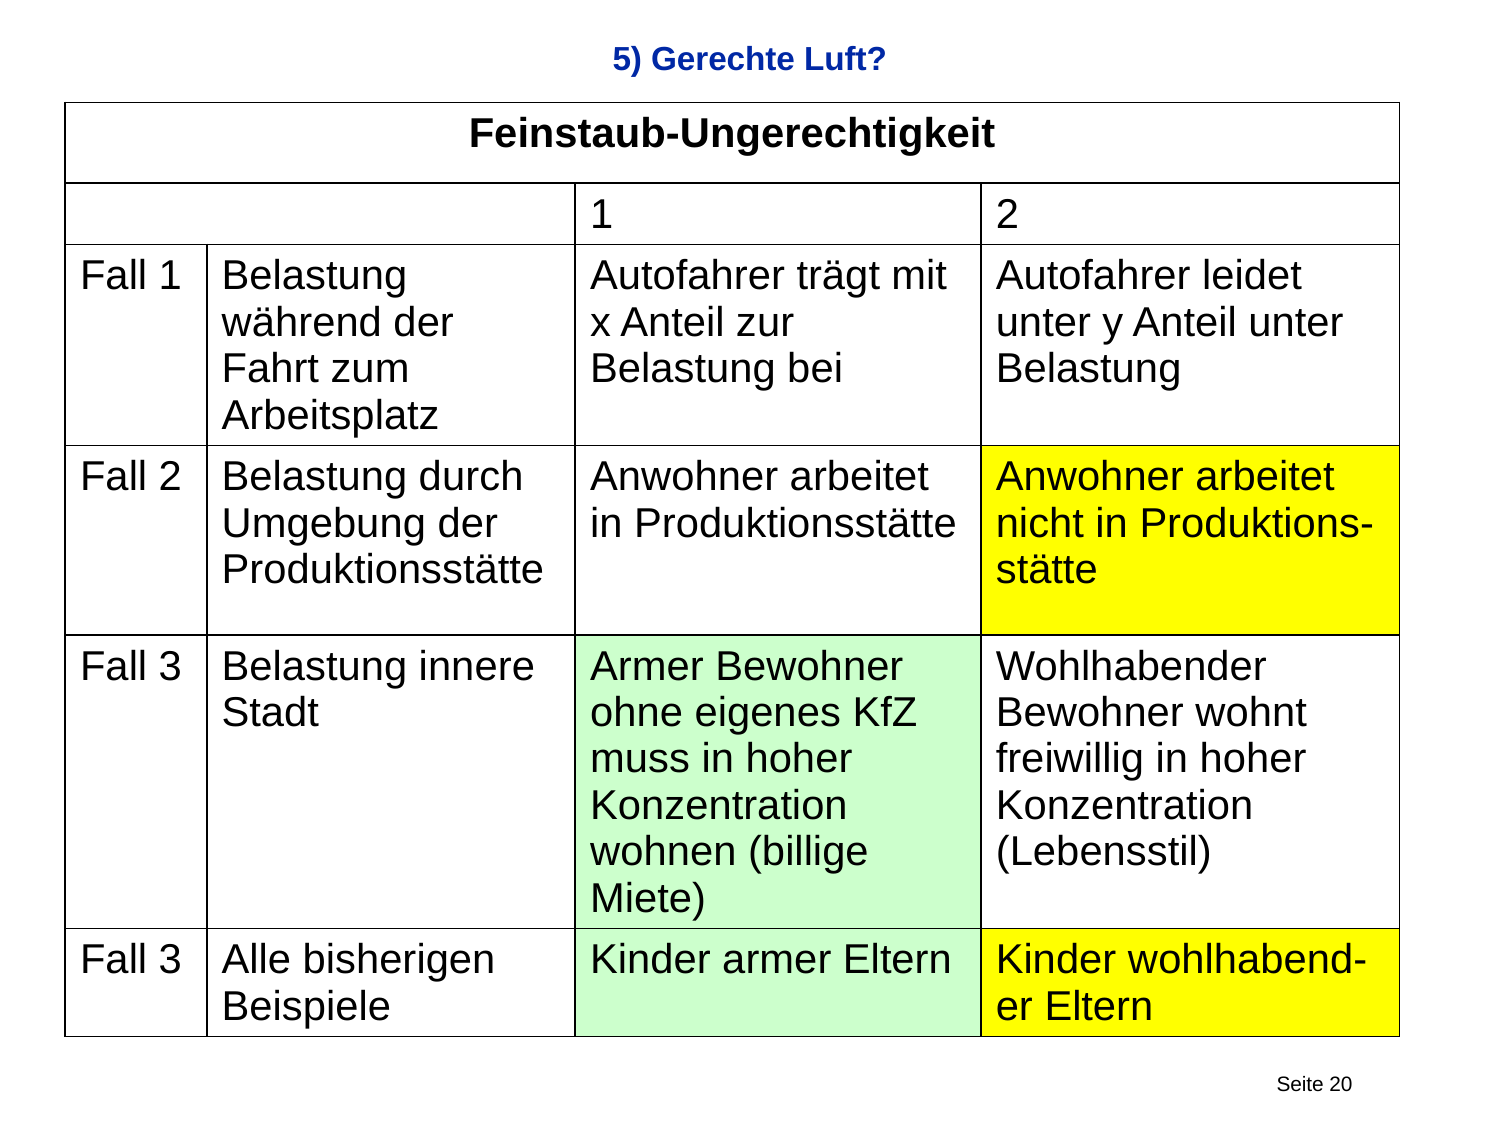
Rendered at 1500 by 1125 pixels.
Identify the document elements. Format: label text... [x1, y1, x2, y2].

title 5) Gerechte Luft? [147, 31, 1353, 102]
table_cell Autofahrer trägt mit x Anteil zur Belastung bei [576, 245, 980, 445]
table_cell Alle bisherigen Beispiele [208, 929, 574, 1036]
table_cell Fall 3 [66, 929, 206, 1036]
table_cell Fall 3 [66, 636, 206, 928]
table_cell Belastung während der Fahrt zum Arbeitsplatz [208, 245, 574, 445]
table_cell Fall 1 [66, 245, 206, 445]
slide_number Seite 20 [1222, 1070, 1353, 1106]
table_cell 1 [576, 184, 980, 244]
table_cell 2 [982, 184, 1399, 244]
table_cell [66, 184, 574, 244]
table_cell Wohlhabender Bewohner wohnt freiwillig in hoher Konzentration (Lebensstil) [982, 636, 1399, 928]
table_cell Kinder armer Eltern [576, 929, 980, 1036]
table_cell Anwohner arbeitet in Produktionsstätte [576, 446, 980, 634]
table_cell Fall 2 [66, 446, 206, 634]
table_header Feinstaub-Ungerechtigkeit [66, 103, 1399, 182]
table_cell Anwohner arbeitet nicht in Produktions-stätte [982, 446, 1399, 634]
table_cell Kinder wohlhabend-er Eltern [982, 929, 1399, 1036]
table_cell Belastung innere Stadt [208, 636, 574, 928]
table_cell Autofahrer leidet unter y Anteil unter Belastung [982, 245, 1399, 445]
table_cell Armer Bewohner ohne eigenes KfZ muss in hoher Konzentration wohnen (billige Miete) [576, 636, 980, 928]
table_cell Belastung durch Umgebung der Produktionsstätte [208, 446, 574, 634]
